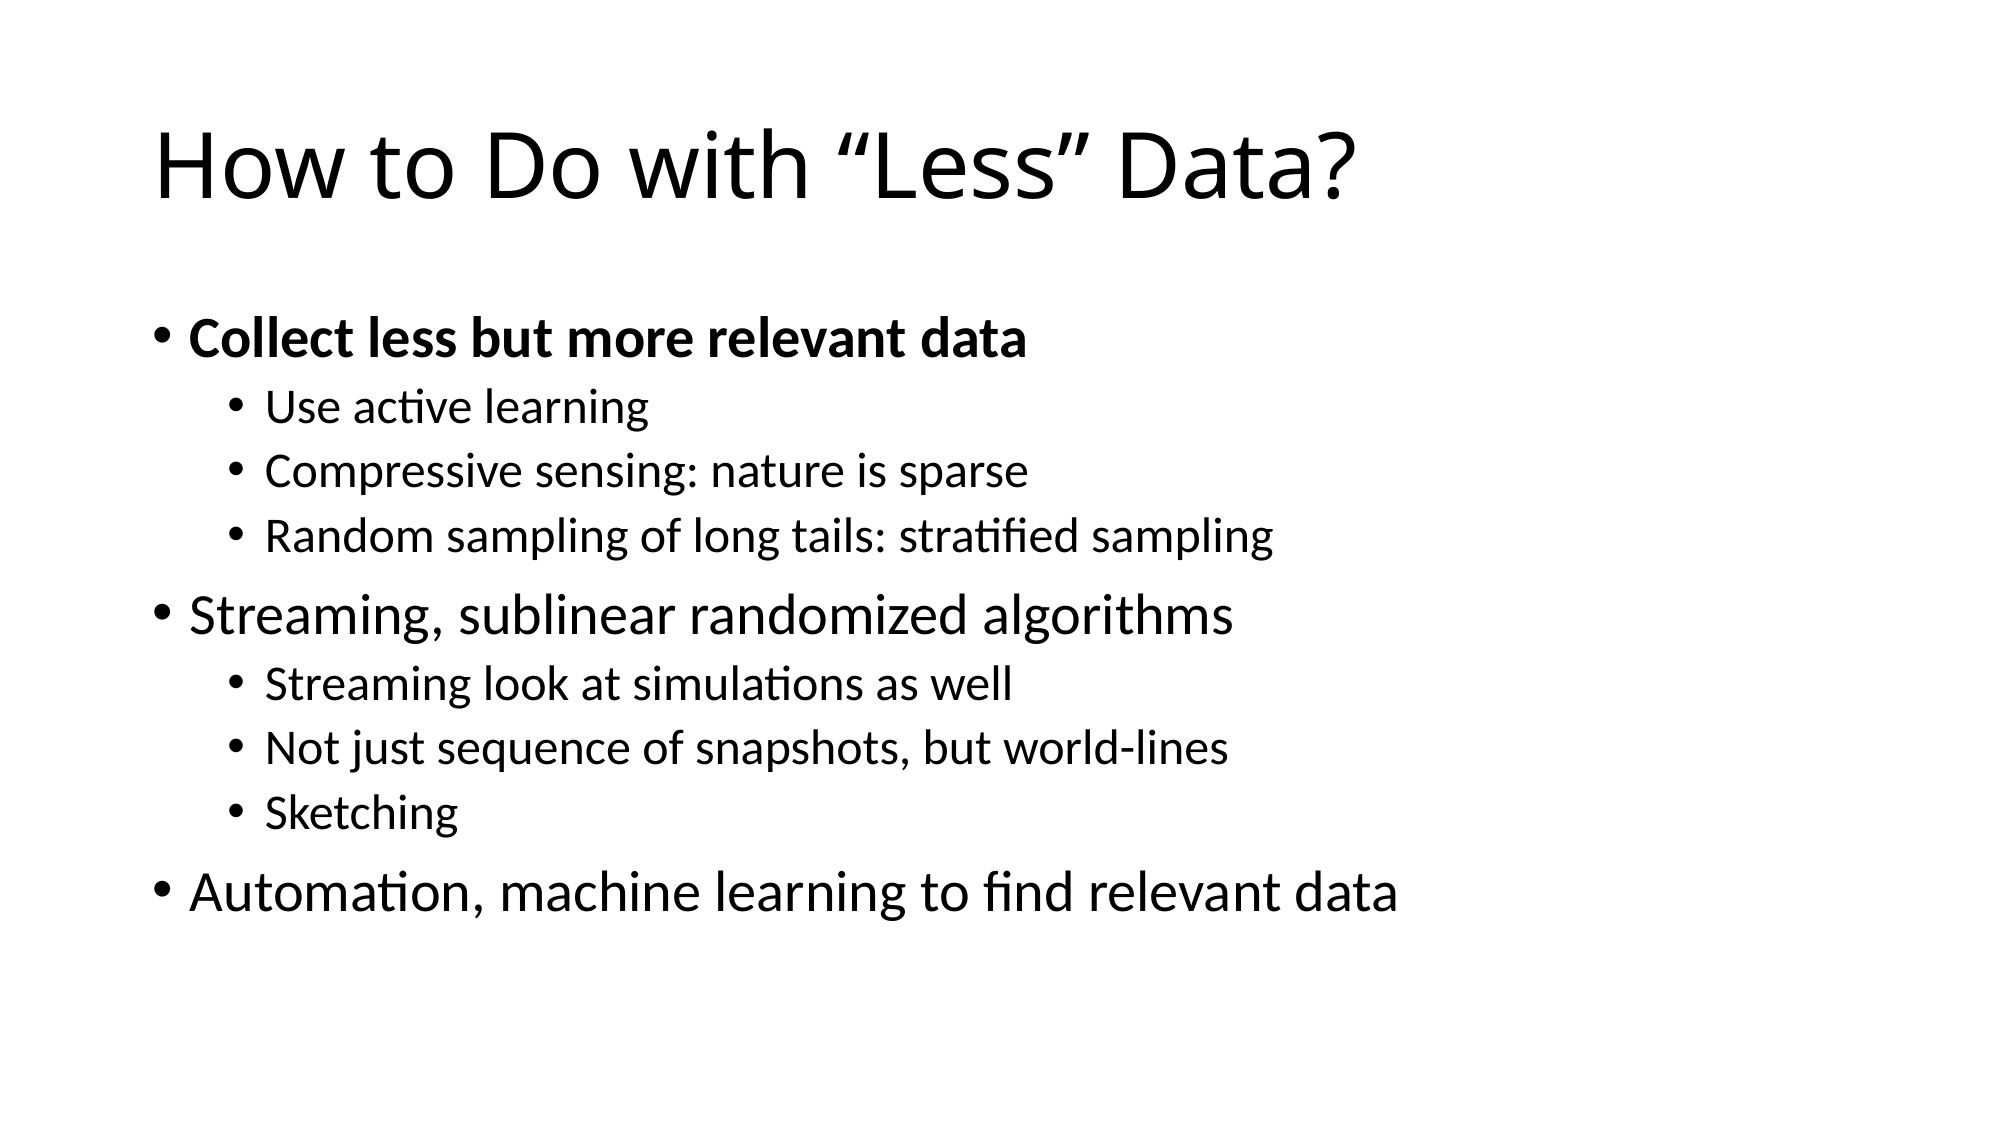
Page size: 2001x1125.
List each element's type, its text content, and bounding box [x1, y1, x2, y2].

title How to Do with “Less” Data? [137, 59, 1863, 278]
list Collect less but more relevant data Use active learning Compressive sensing: nature is sparse Random sampling of long tails: stratified sampling Streaming, sublinear randomized algorithms Streaming look at simulations as well Not just sequence of snapshots, but world-lines Sketching Automation, machine learning to find relevant data [137, 299, 1863, 1014]
